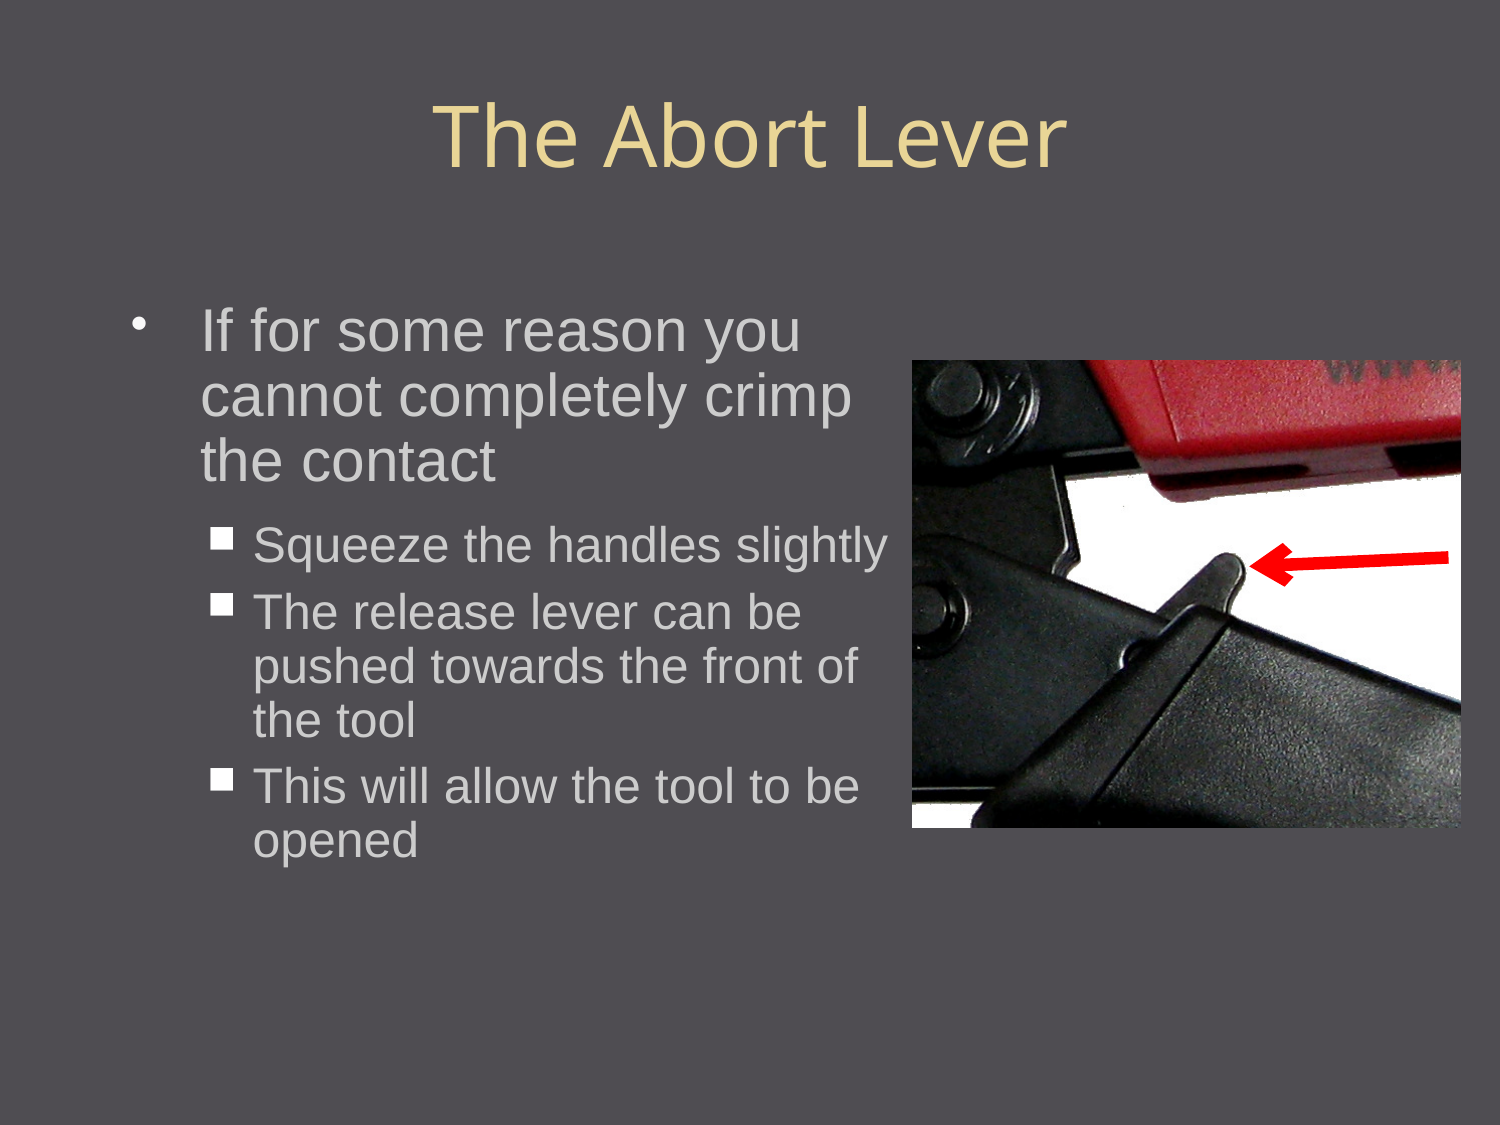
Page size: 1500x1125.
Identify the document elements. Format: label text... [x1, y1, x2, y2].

text_box The Abort Lever [110, 41, 1392, 230]
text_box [1248, 557, 1449, 567]
text_box If for some reason you cannot completely crimp the contact Squeeze the handles slightly The release lever can be pushed towards the front of the tool This will allow the tool to be opened [110, 173, 889, 989]
picture [912, 360, 1462, 828]
